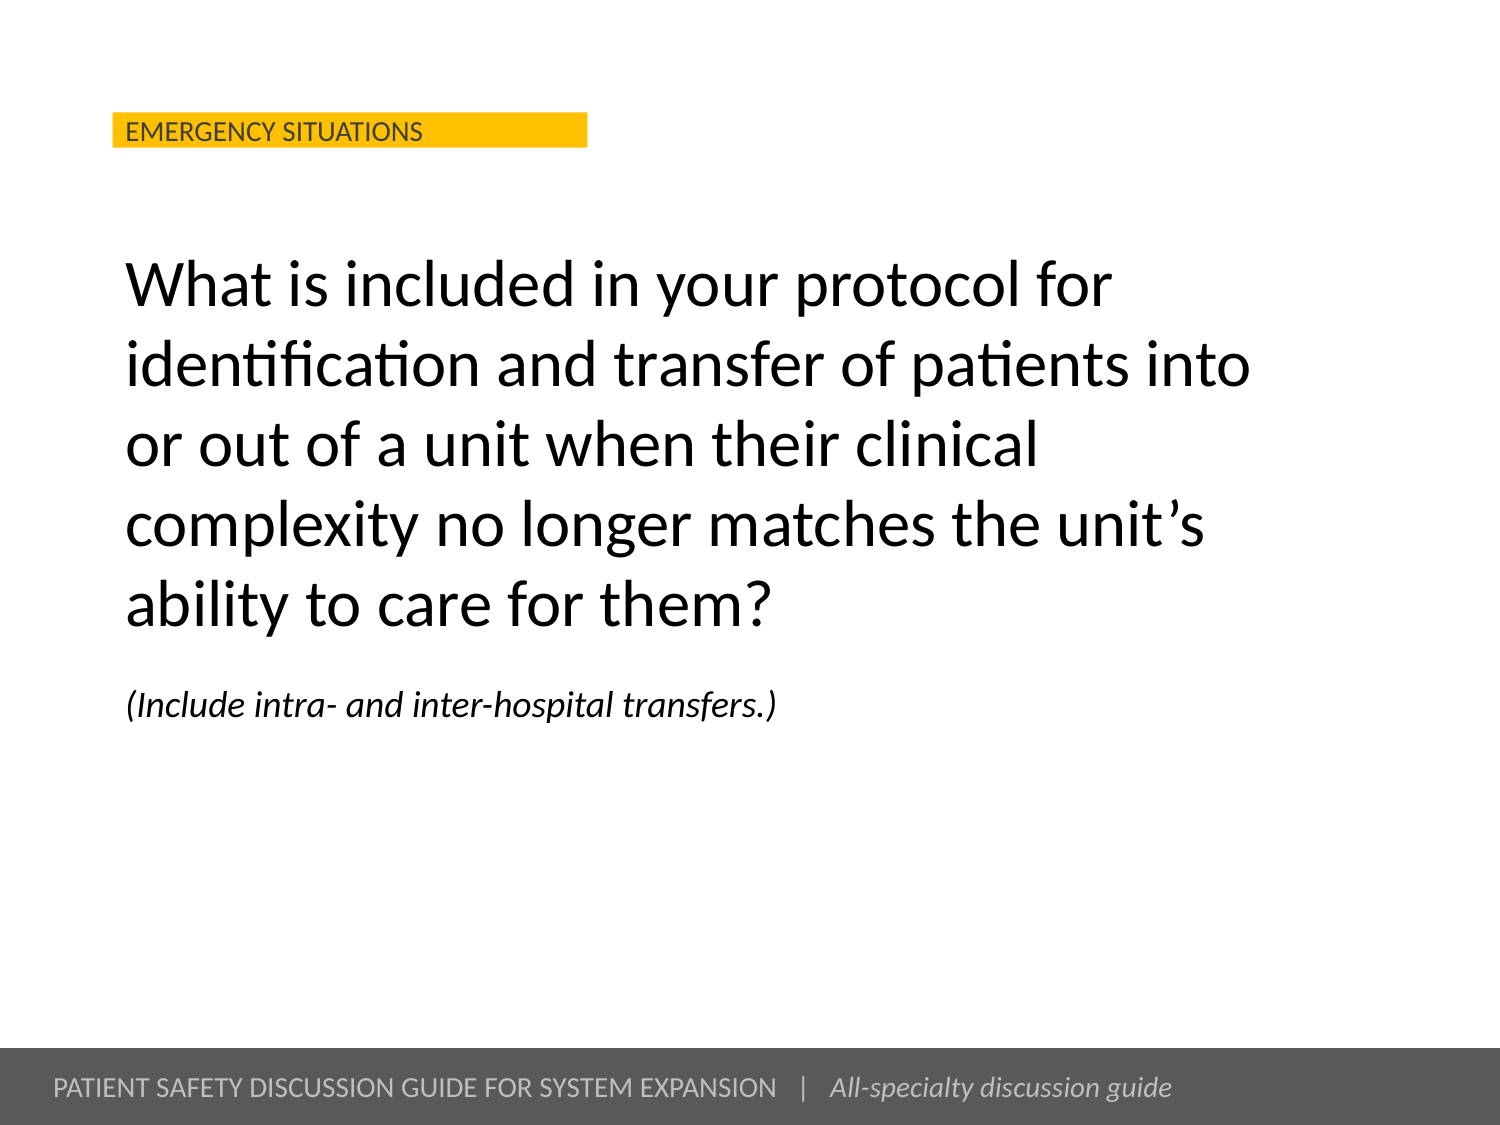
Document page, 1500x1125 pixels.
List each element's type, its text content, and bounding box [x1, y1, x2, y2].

text_box (Include intra- and inter-hospital transfers.) [125, 679, 1063, 726]
title What is included in your protocol for identification and transfer of patients into or out of a unit when their clinical complexity no longer matches the unit’s ability to care for them? [125, 240, 1325, 321]
